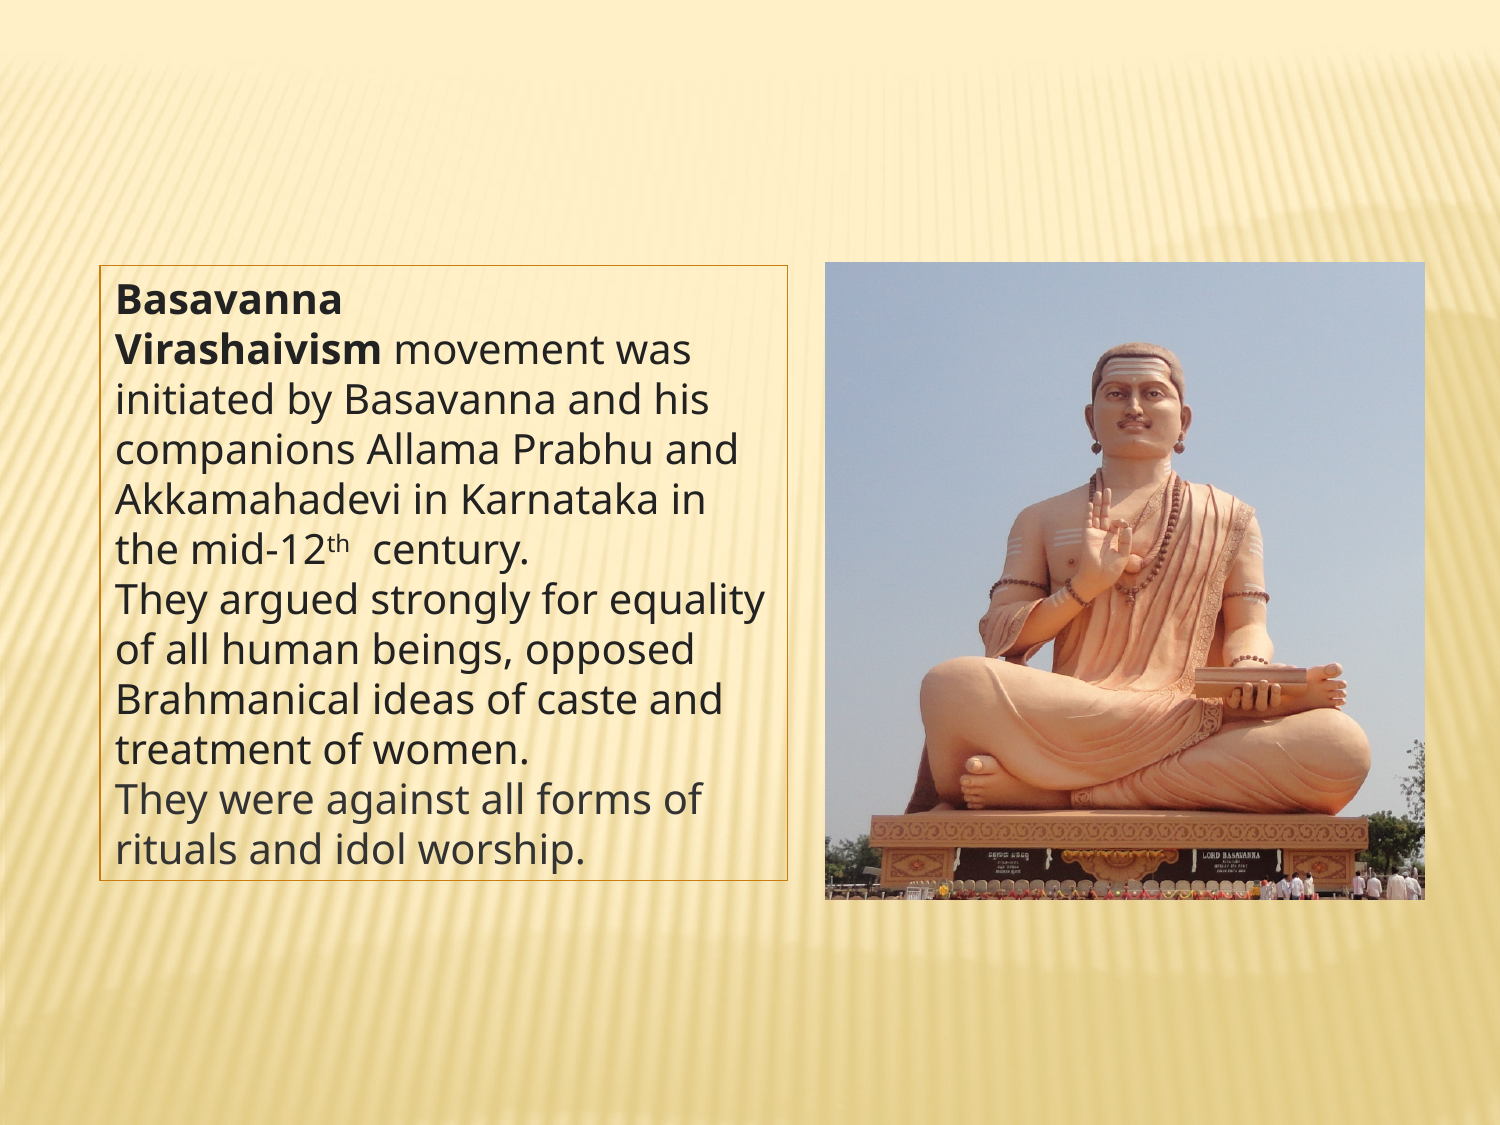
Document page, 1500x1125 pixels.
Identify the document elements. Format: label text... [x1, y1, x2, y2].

picture [824, 262, 1426, 901]
text_box Basavanna Virashaivism movement was initiated by Basavanna and his companions Allama Prabhu and Akkamahadevi in Karnataka in the mid-12th century. They argued strongly for equality of all human beings, opposed Brahmanical ideas of caste and treatment of women. They were against all forms of rituals and idol worship. [99, 265, 788, 881]
